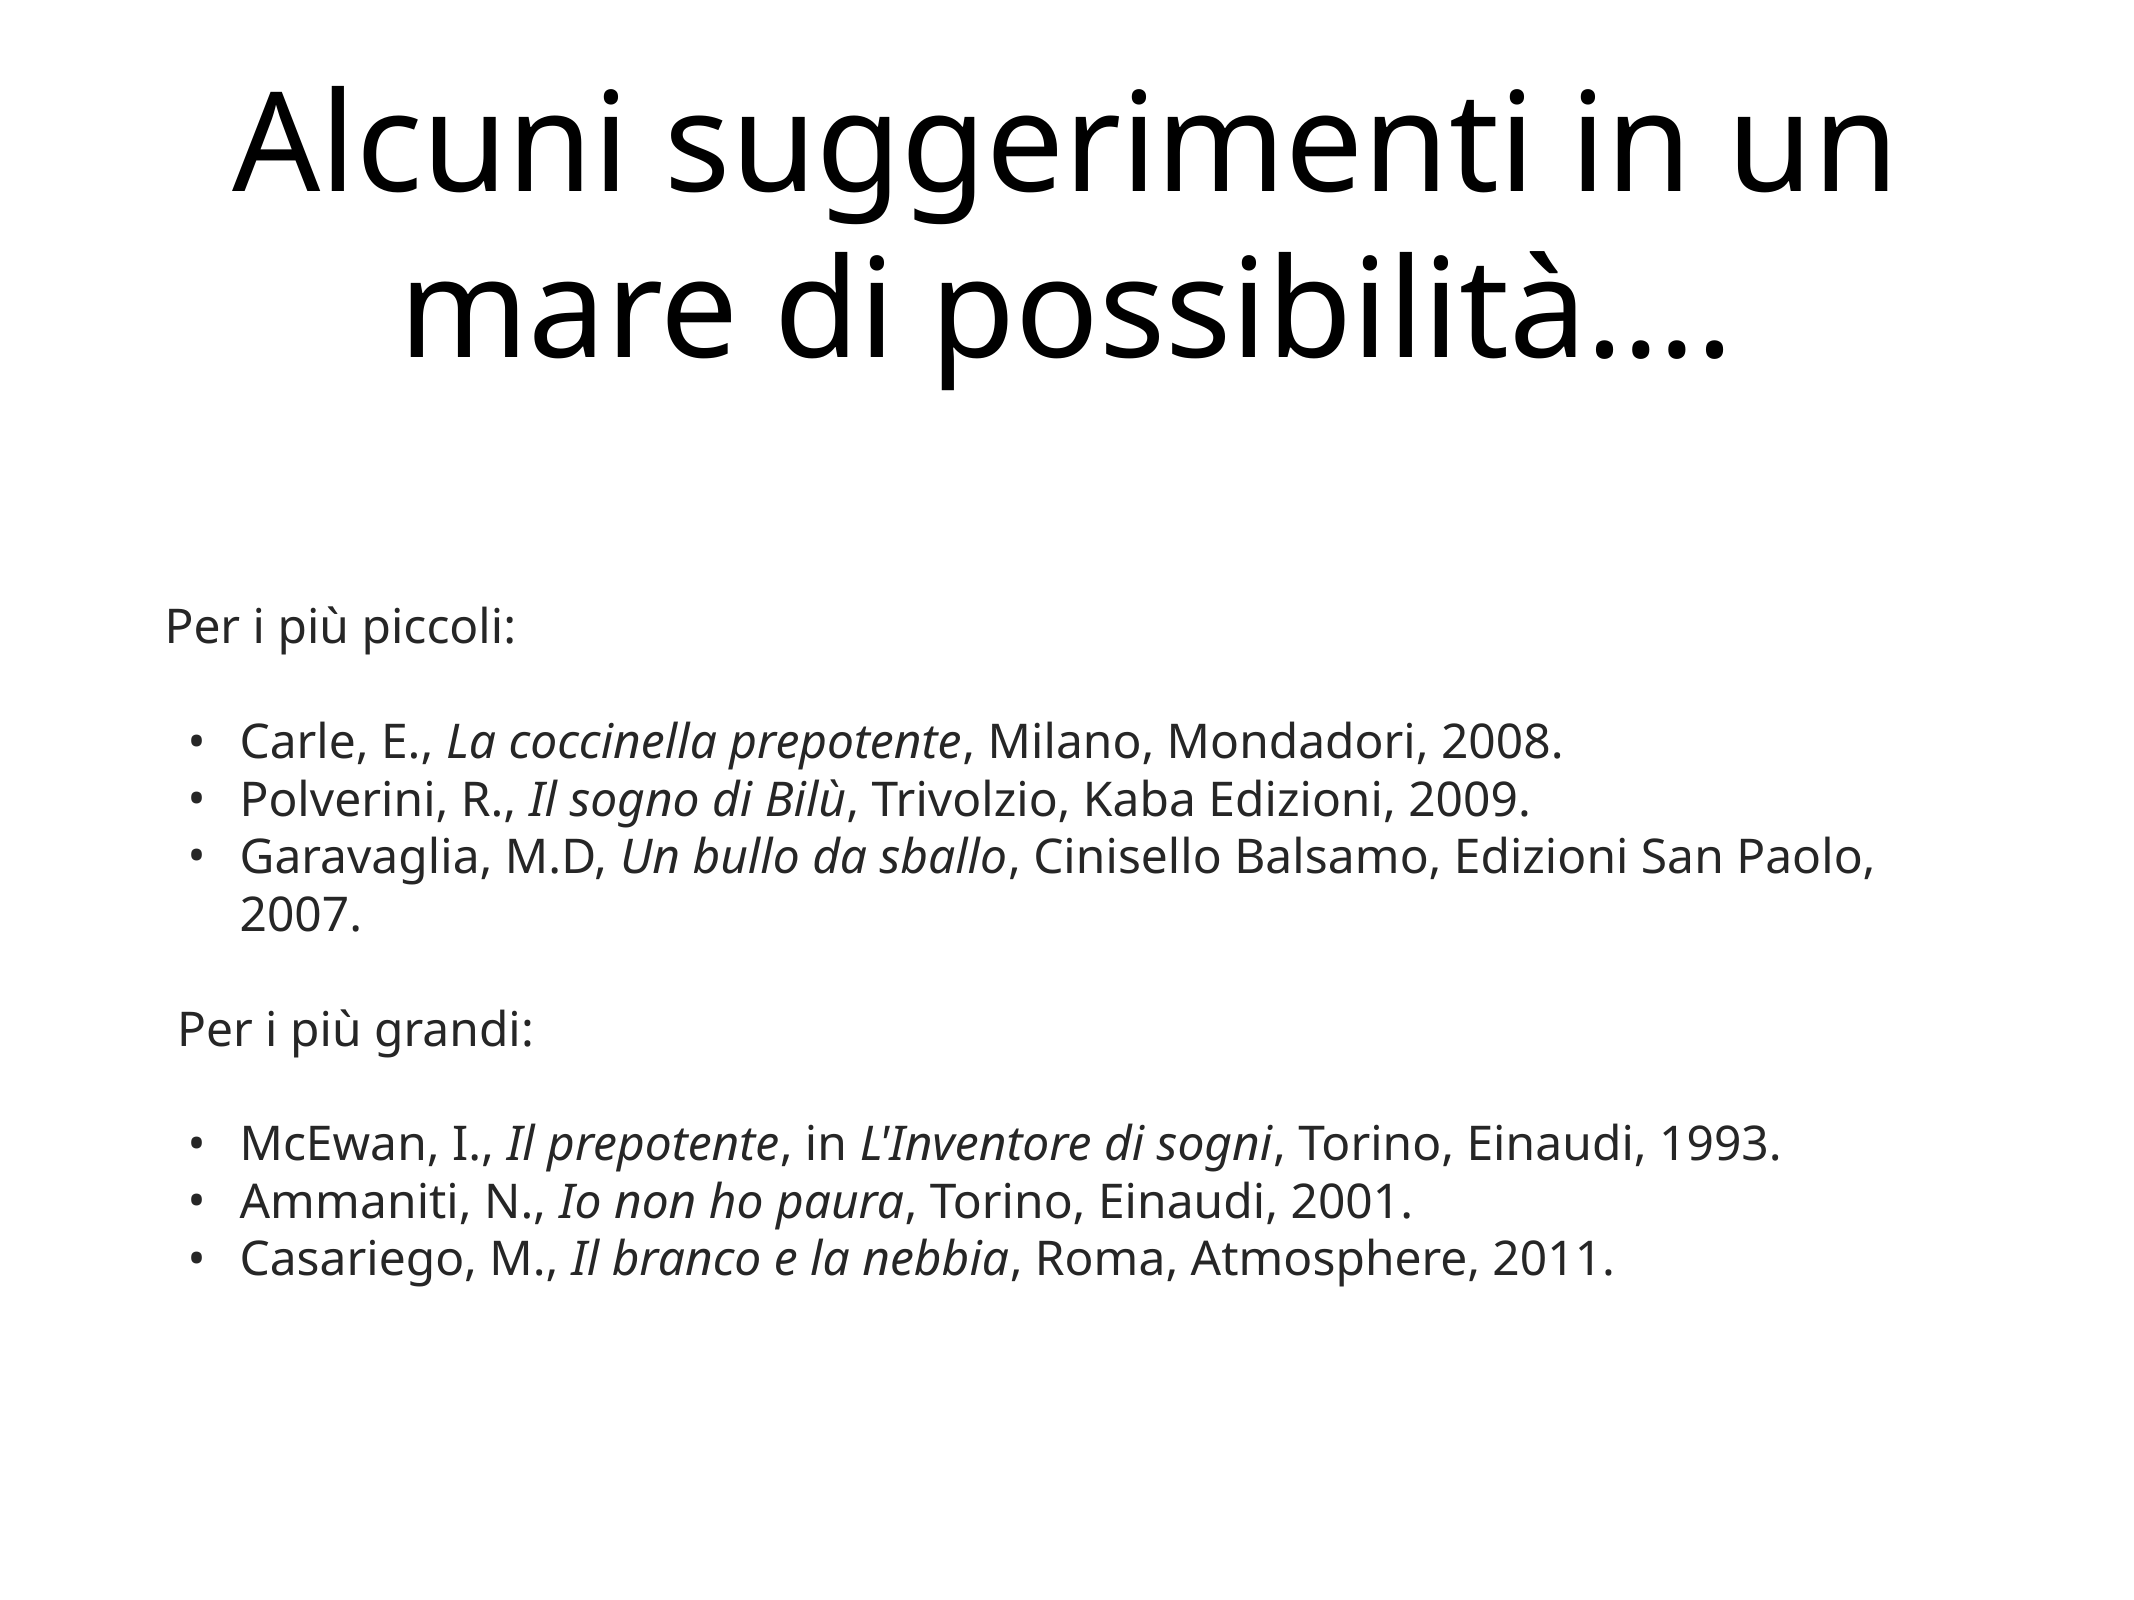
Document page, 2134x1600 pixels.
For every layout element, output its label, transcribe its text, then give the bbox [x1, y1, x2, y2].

title Alcuni suggerimenti in un mare di possibilità…. [155, 41, 1978, 397]
list Per i più piccoli: Carle, E., La coccinella prepotente, Milano, Mondadori, 2008. Polverini, R., Il sogno di Bilù, Trivolzio, Kaba Edizioni, 2009. Garavaglia, M.D, Un bullo da sballo, Cinisello Balsamo, Edizioni San Paolo, 2007. Per i più grandi: McEwan, I., Il prepotente, in L'Inventore di sogni, Torino, Einaudi, 1993. Ammaniti, N., Io non ho paura, Torino, Einaudi, 2001. Casariego, M., Il branco e la nebbia, Roma, Atmosphere, 2011. [155, 424, 1978, 1457]
